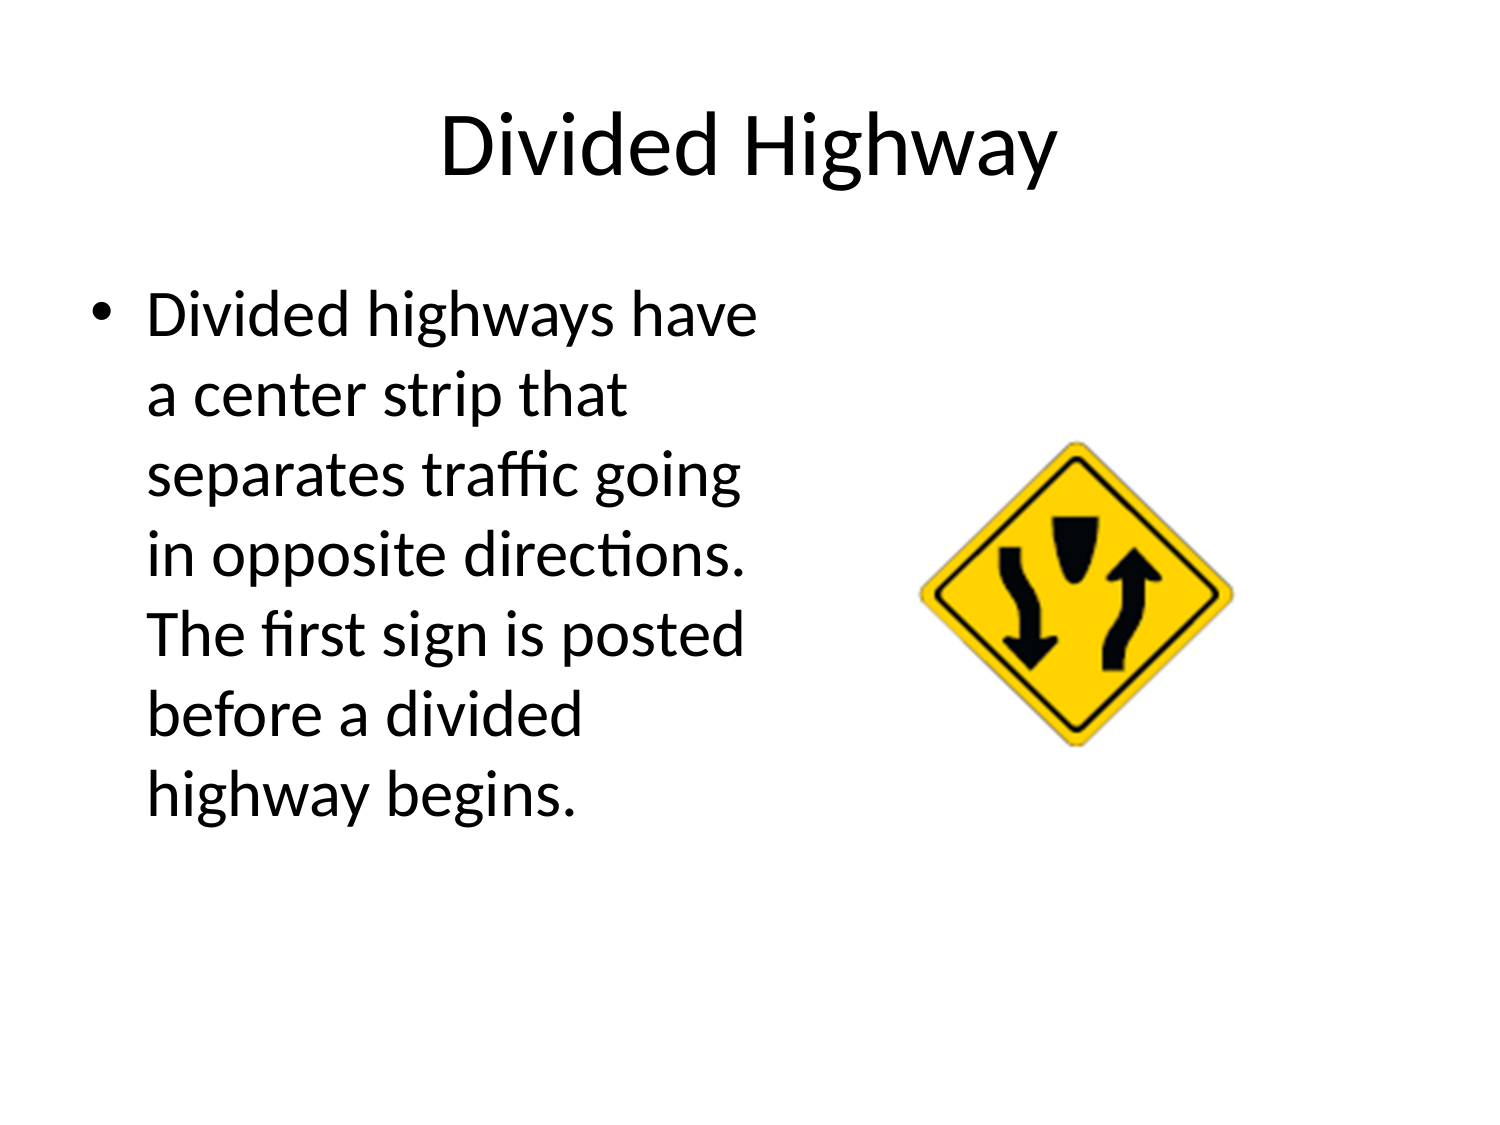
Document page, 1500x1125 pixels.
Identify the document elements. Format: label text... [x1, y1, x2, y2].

list Divided highways have a center strip that separates traffic going in opposite directions. The first sign is posted before a divided highway begins. [75, 262, 813, 1005]
title Divided Highway [75, 45, 1425, 233]
picture [912, 437, 1250, 763]
